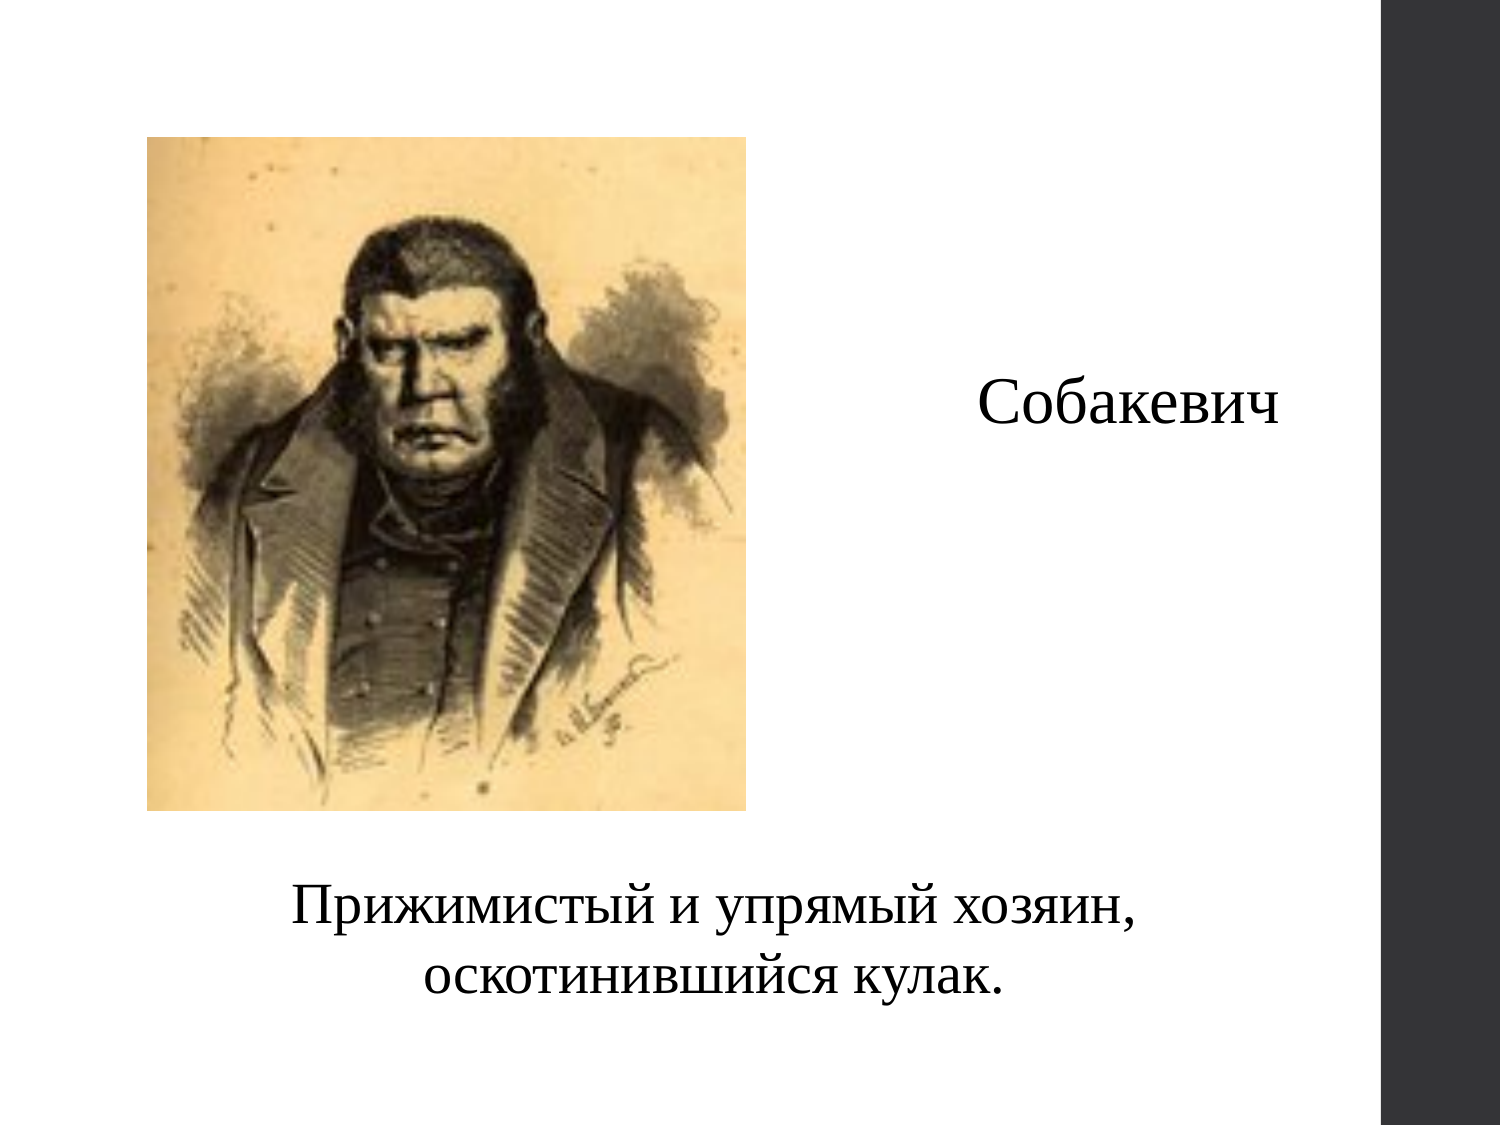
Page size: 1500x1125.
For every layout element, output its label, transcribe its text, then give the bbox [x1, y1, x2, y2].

text_box Прижимистый и упрямый хозяин, оскотинившийся кулак. [64, 857, 1365, 1013]
picture [147, 136, 746, 811]
text_box Собакевич [962, 349, 1447, 445]
